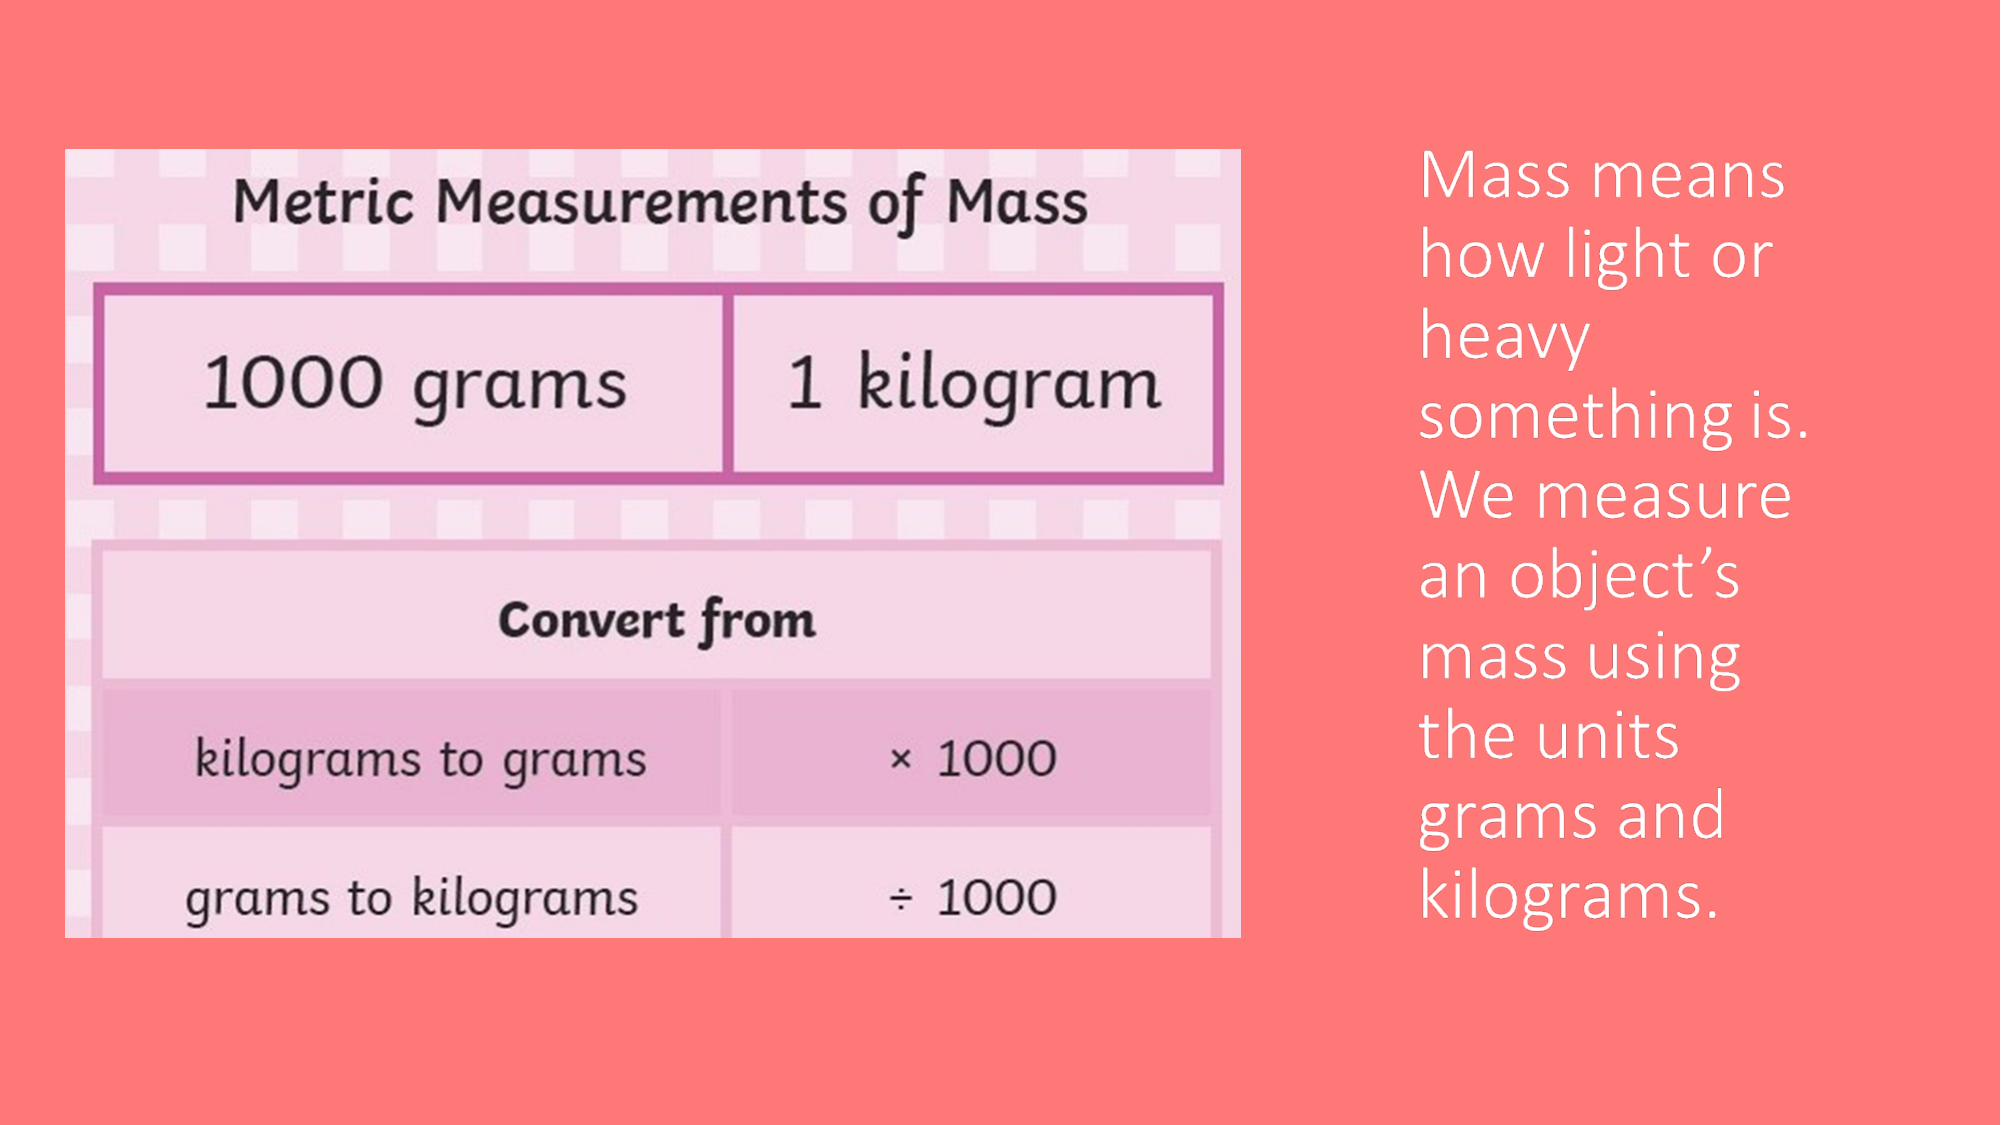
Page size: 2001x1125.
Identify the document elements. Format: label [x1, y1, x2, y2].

picture [1372, 105, 1875, 983]
picture [65, 149, 1241, 939]
